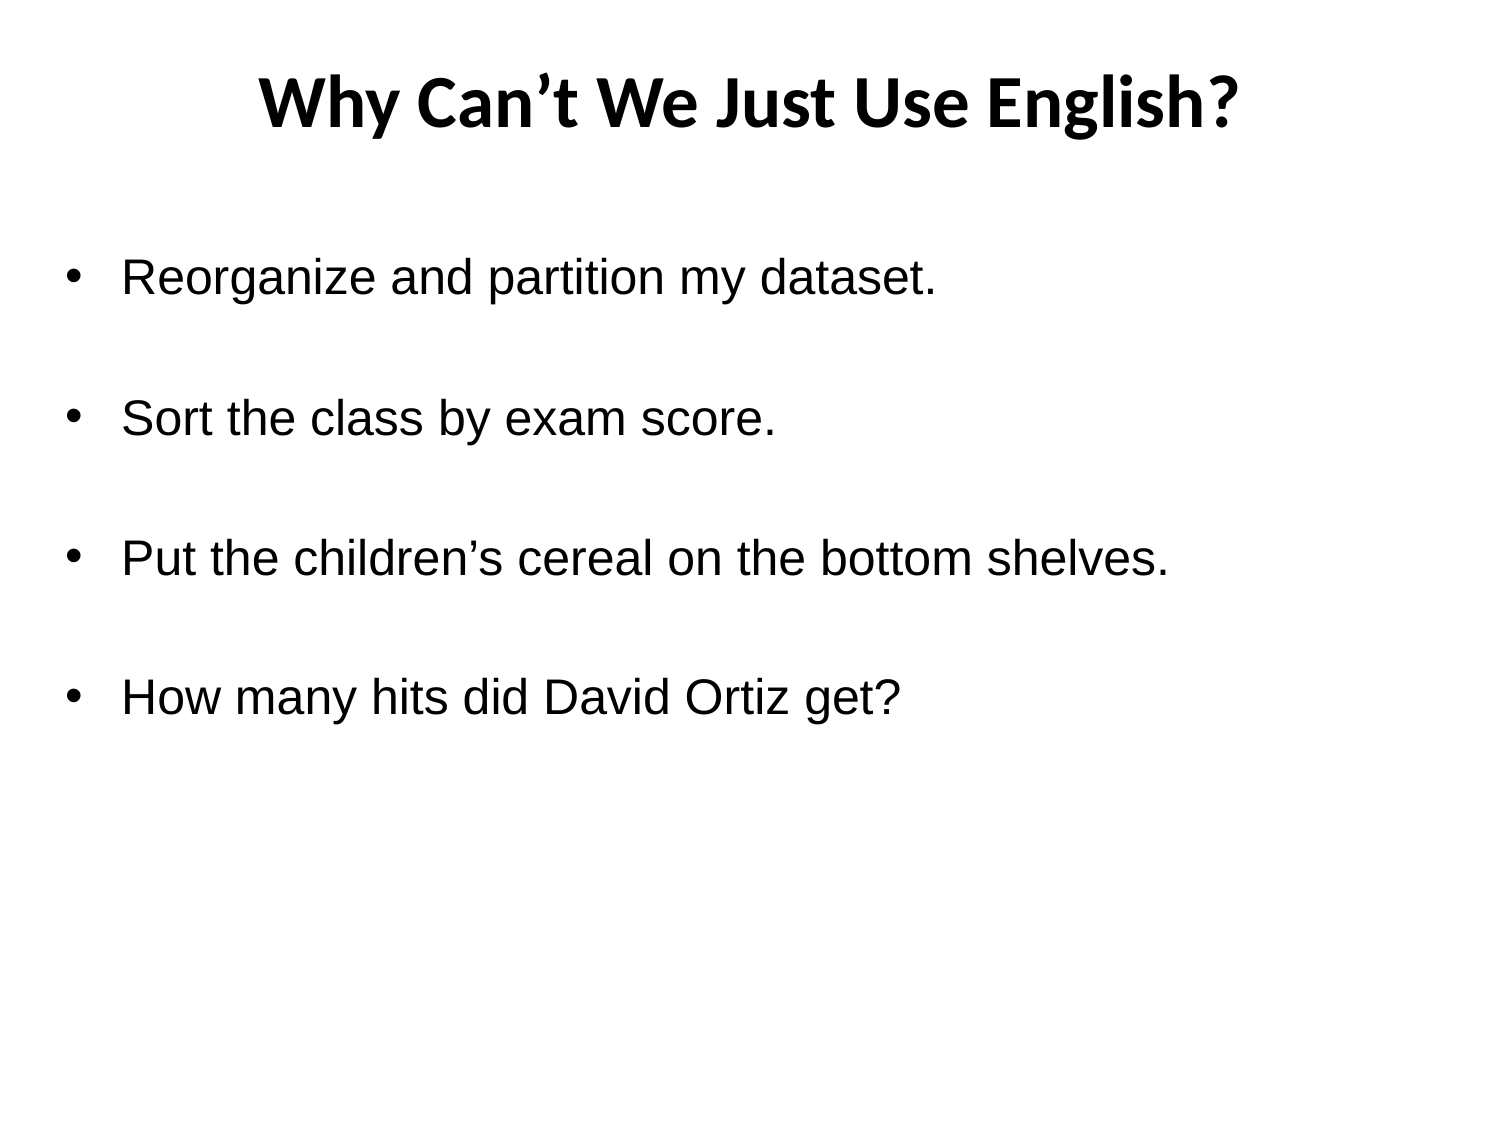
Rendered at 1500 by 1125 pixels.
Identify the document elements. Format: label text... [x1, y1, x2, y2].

title Why Can’t We Just Use English? [75, 45, 1425, 150]
list Reorganize and partition my dataset. Sort the class by exam score. Put the children’s cereal on the bottom shelves. How many hits did David Ortiz get? [50, 237, 1463, 980]
